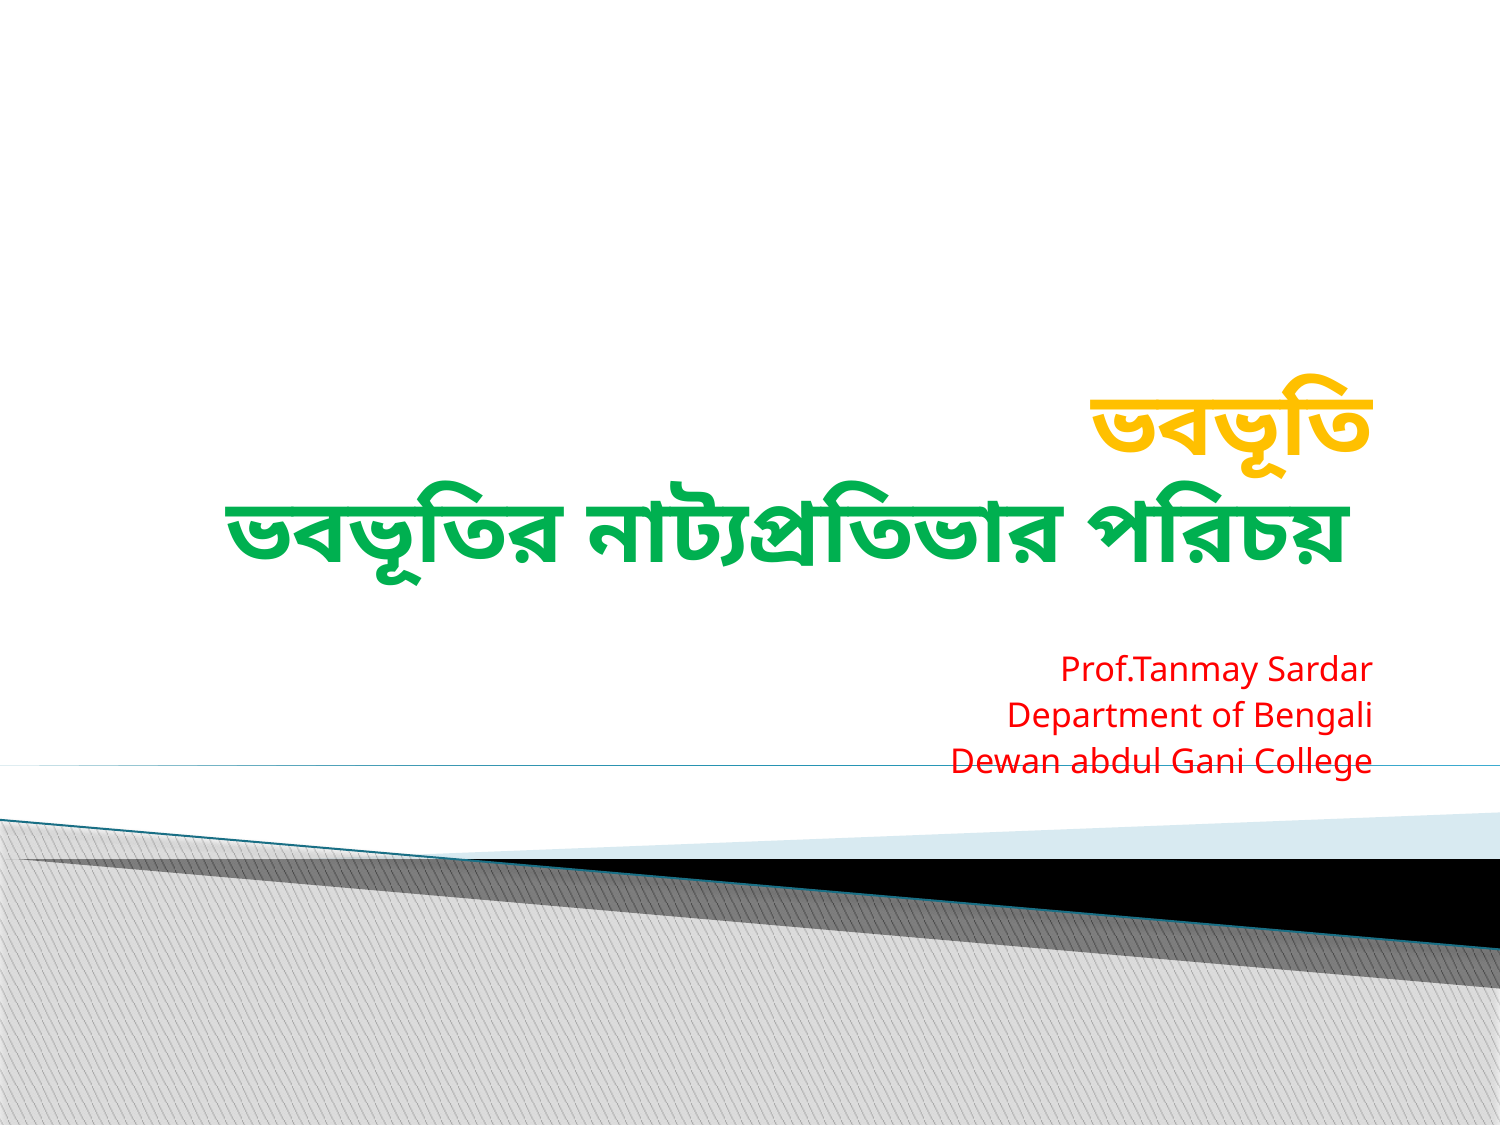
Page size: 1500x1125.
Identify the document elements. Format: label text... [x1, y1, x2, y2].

title ভবভূতি ভবভূতির নাট্যপ্রতিভার পরিচয় [112, 287, 1388, 588]
picture [5, 859, 1500, 989]
subtitle Prof.Tanmay Sardar Department of Bengali Dewan abdul Gani College [112, 592, 1388, 790]
